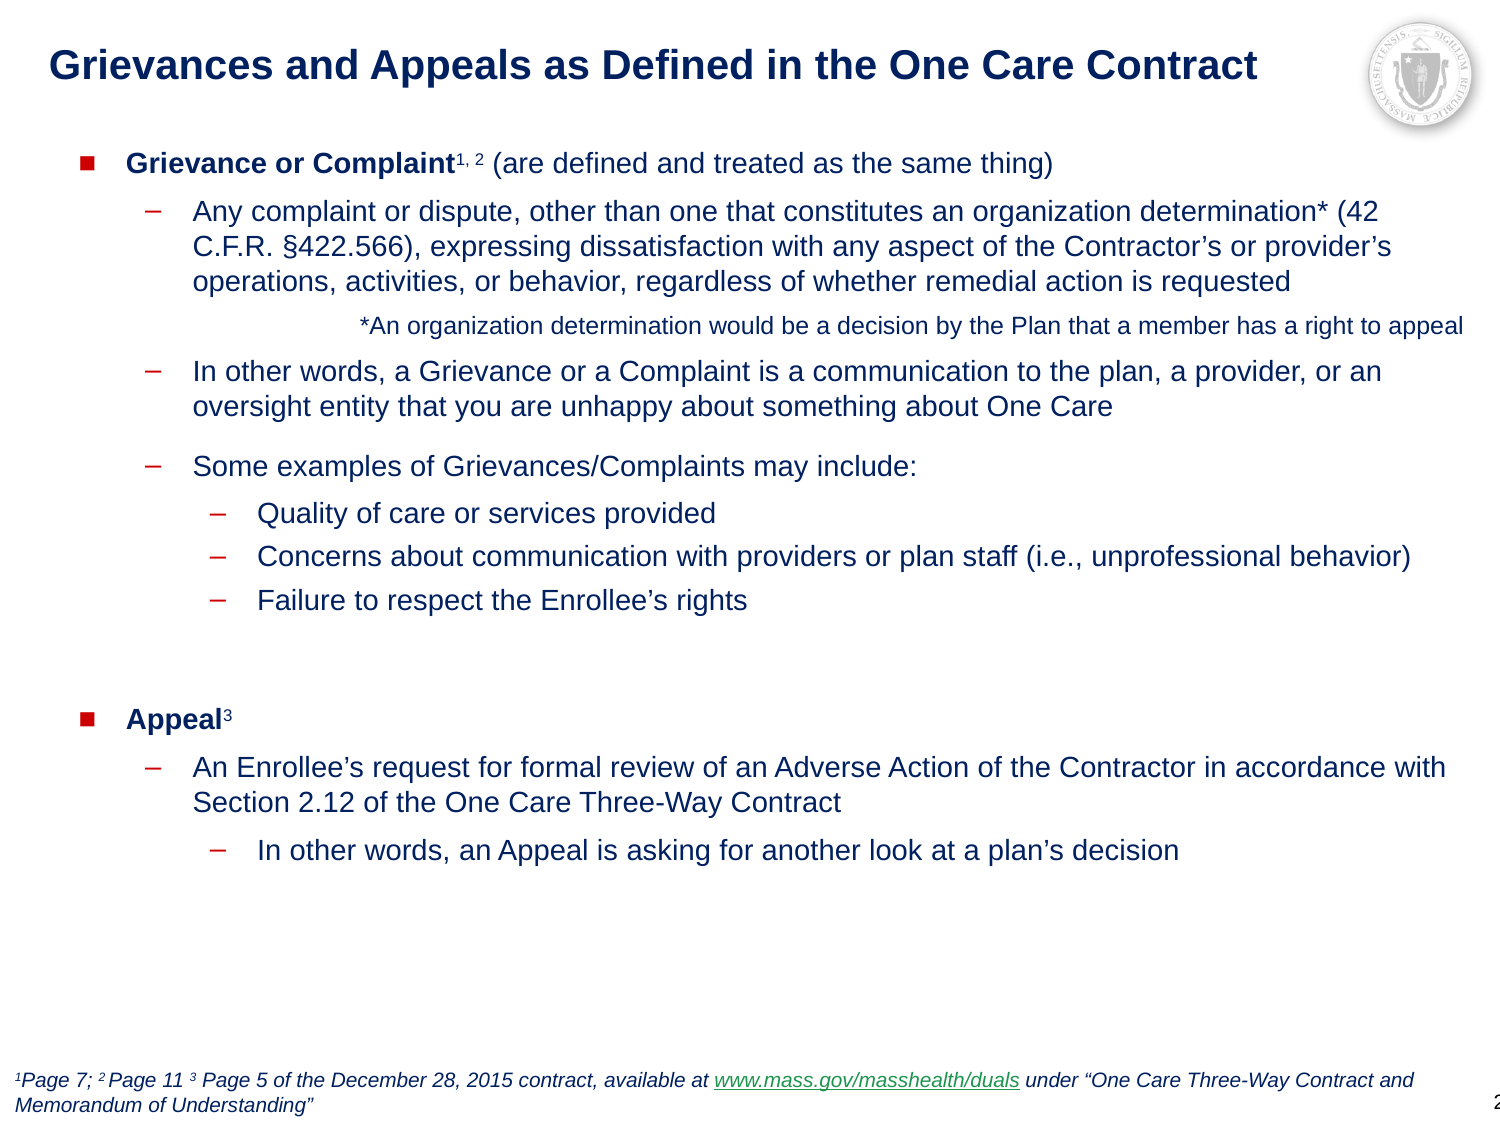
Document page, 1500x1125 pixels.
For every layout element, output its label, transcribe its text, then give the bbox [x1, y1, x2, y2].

text_box 1Page 7; 2 Page 11 3 Page 5 of the December 28, 2015 contract, available at www.mass.gov/masshealth/duals under “One Care Three-Way Contract and Memorandum of Understanding” [0, 1059, 1500, 1124]
text_box Grievances and Appeals as Defined in the One Care Contract [33, 33, 1336, 94]
text_box Grievance or Complaint1, 2 (are defined and treated as the same thing) Any complaint or dispute, other than one that constitutes an organization determination* (42 C.F.R. §422.566), expressing dissatisfaction with any aspect of the Contractor’s or provider’s operations, activities, or behavior, regardless of whether remedial action is requested *An organization determination would be a decision by the Plan that a member has a right to appeal In other words, a Grievance or a Complaint is a communication to the plan, a provider, or an oversight entity that you are unhappy about something about One Care Some examples of Grievances/Complaints may include: Quality of care or services provided Concerns about communication with providers or plan staff (i.e., unprofessional behavior) Failure to respect the Enrollee’s rights Appeal3 An Enrollee’s request for formal review of an Adverse Action of the Contractor in accordance with Section 2.12 of the One Care Three-Way Contract In other words, an Appeal is asking for another look at a plan’s decision [35, 137, 1482, 1032]
